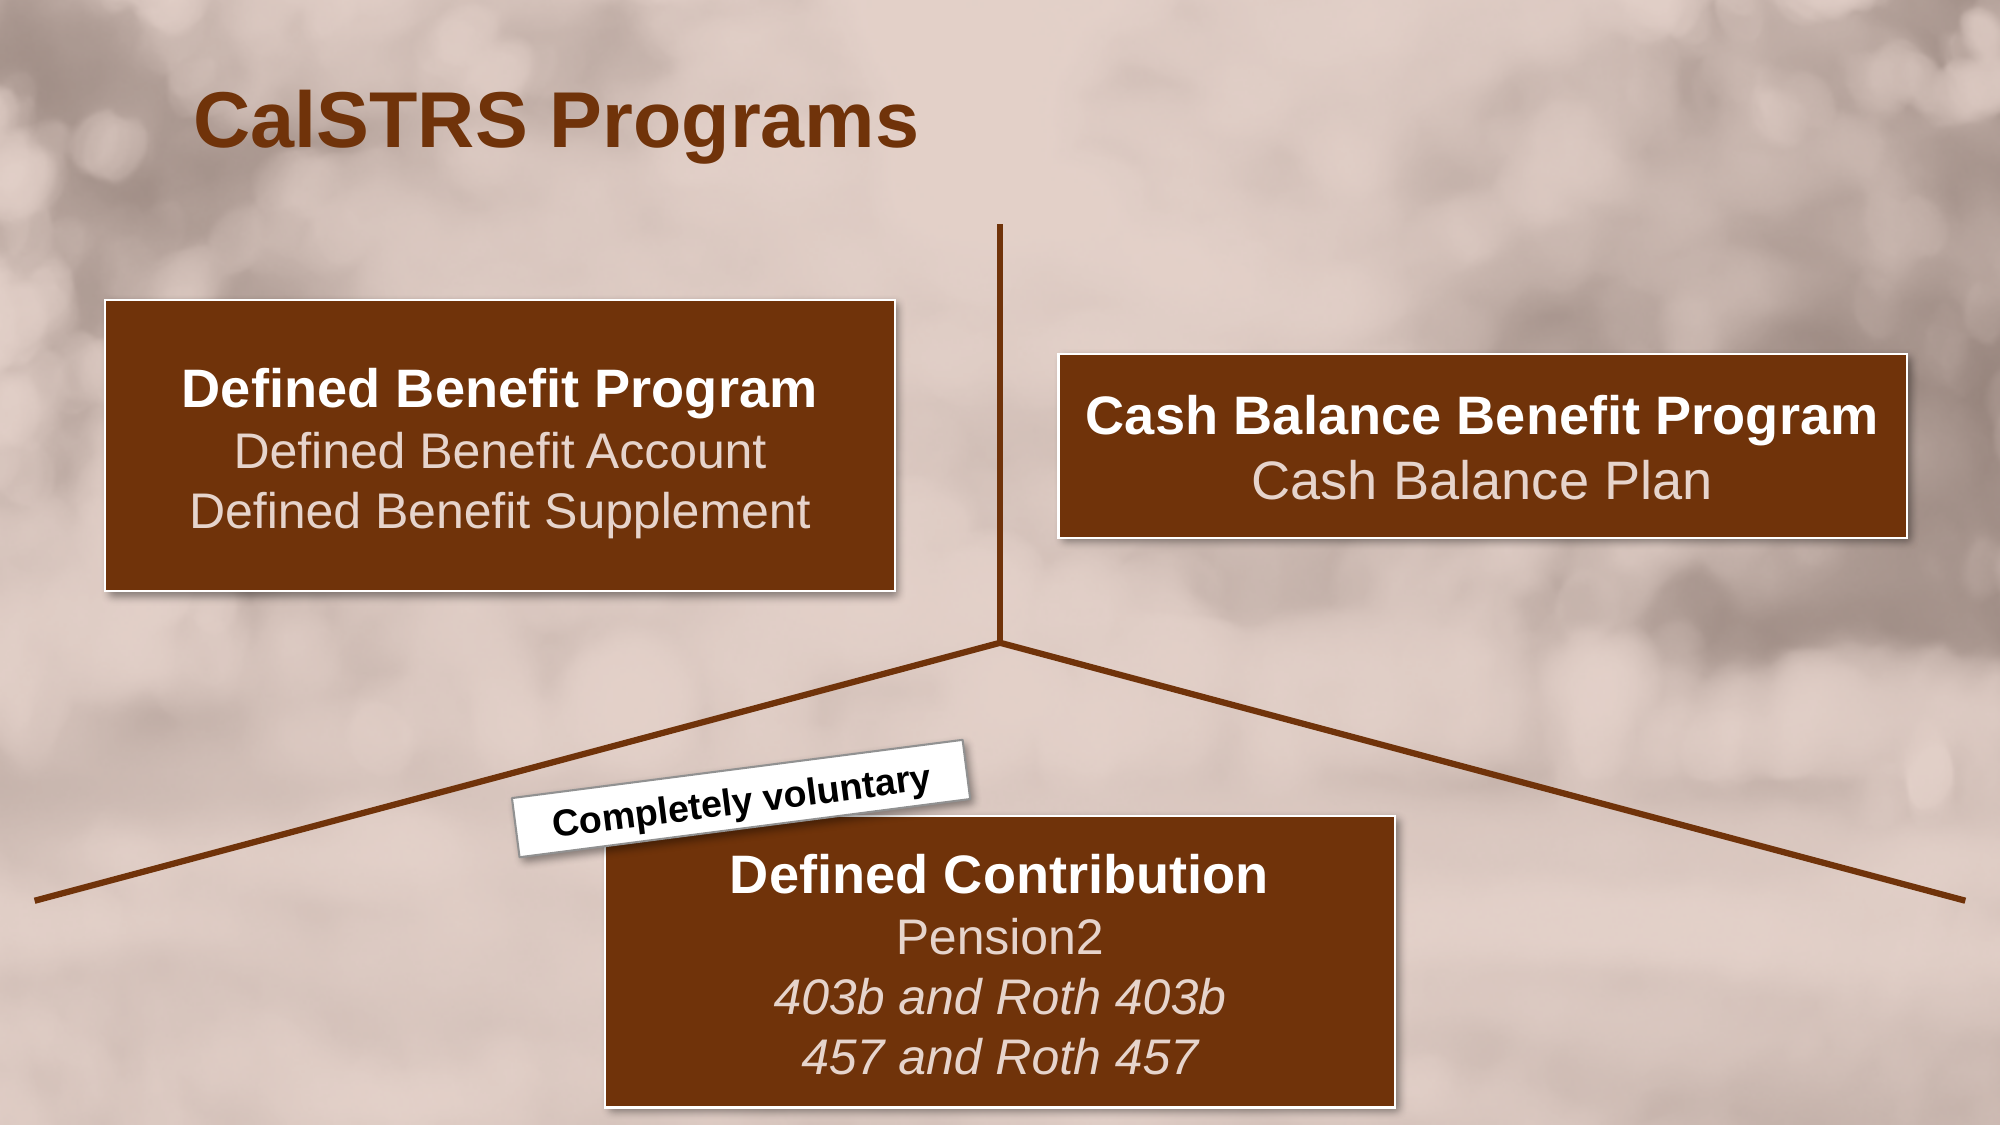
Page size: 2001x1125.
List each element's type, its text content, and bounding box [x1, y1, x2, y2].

text_box Defined Contribution Pension2 403b and Roth 403b 457 and Roth 457 [604, 901, 1396, 1109]
text_box Cash Balance Benefit Program Cash Balance Plan [1057, 353, 1908, 539]
text_box CalSTRS Programs [178, 71, 2000, 173]
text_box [999, 642, 1966, 901]
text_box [34, 642, 999, 901]
text_box Defined Benefit Program Defined Benefit Account Defined Benefit Supplement [104, 299, 896, 592]
